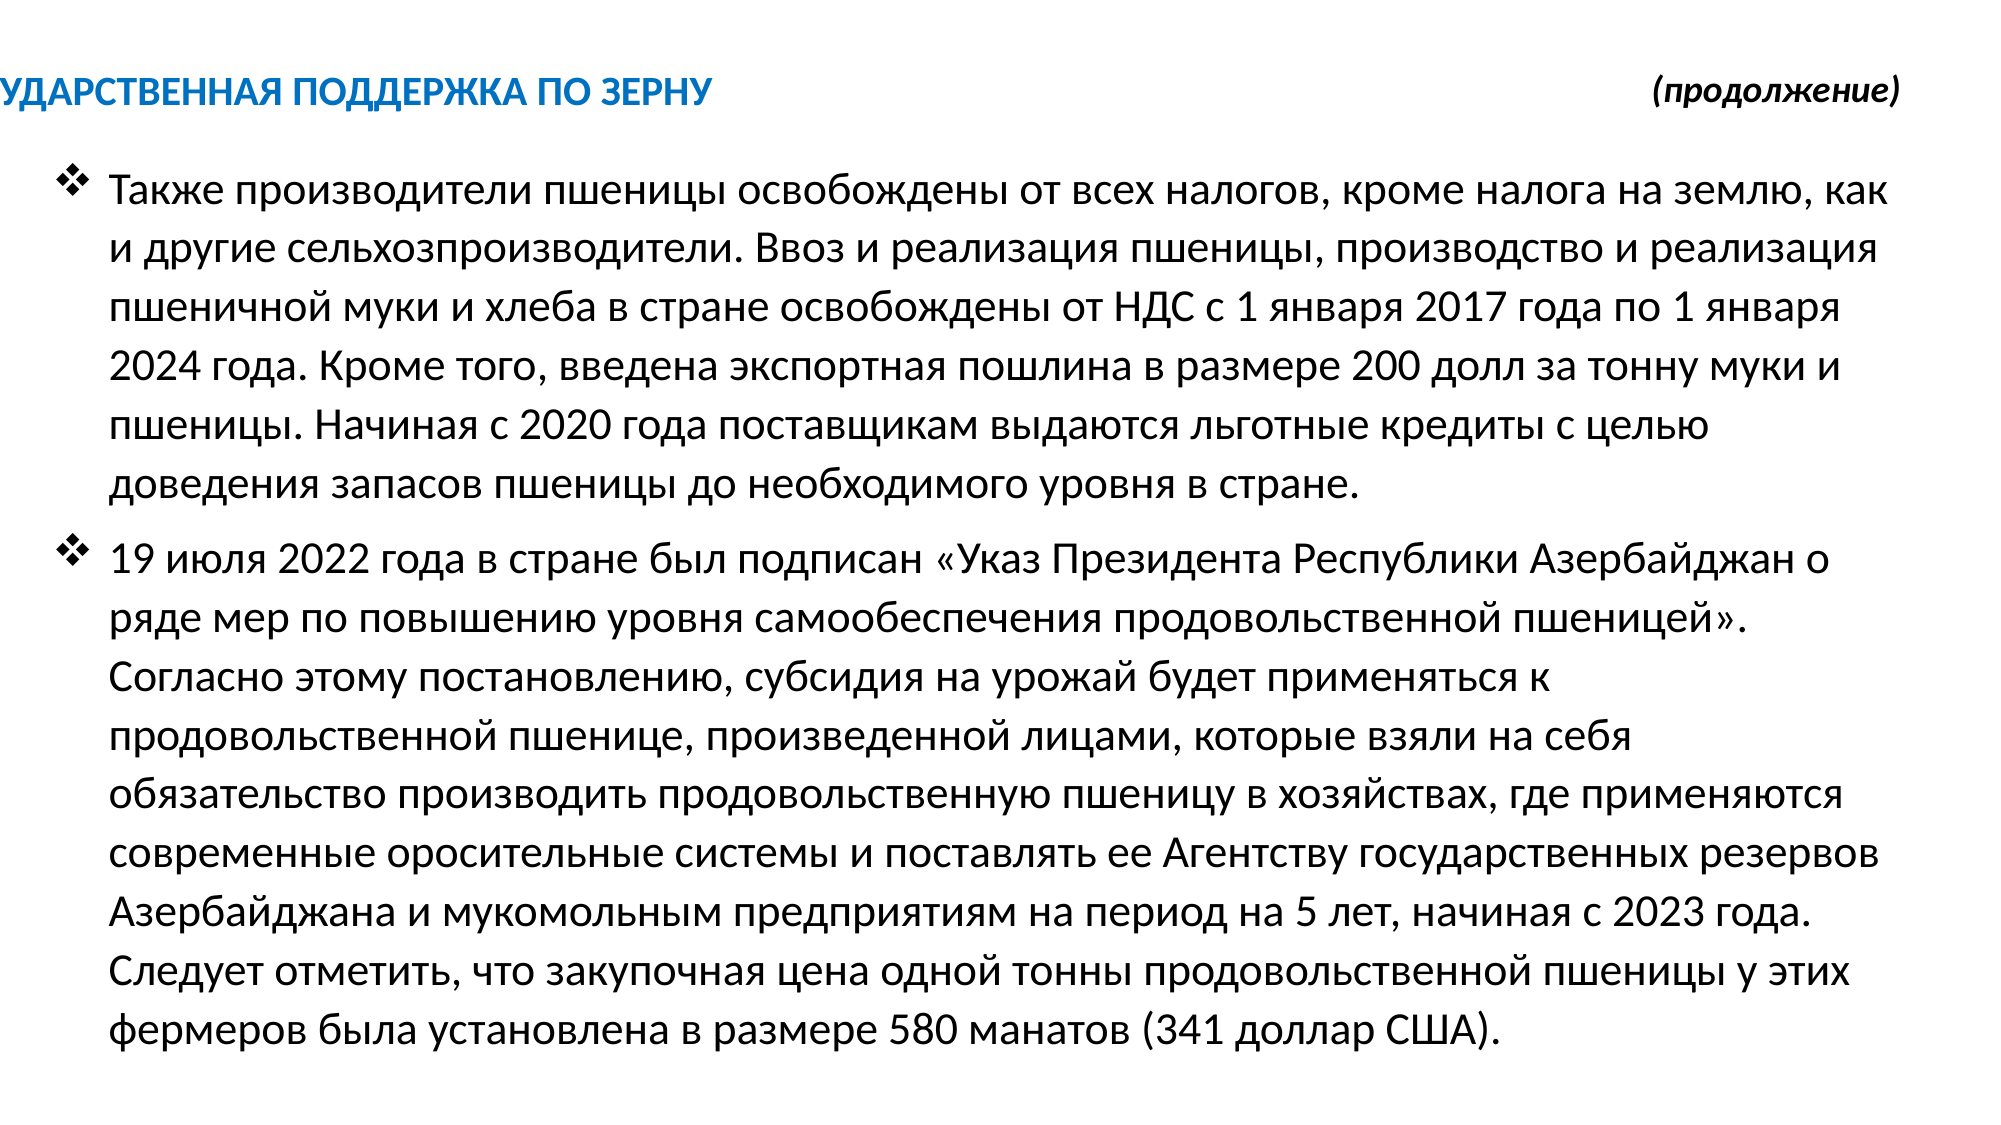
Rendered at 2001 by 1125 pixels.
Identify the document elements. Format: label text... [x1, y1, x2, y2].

text_box ГОСУДАРСТВЕННАЯ ПОДДЕРЖКА ПО ЗЕРНУ [0, 56, 728, 122]
text_box (продолжение) [1636, 57, 1916, 117]
text_box Также производители пшеницы освобождены от всех налогов, кроме налога на землю, как и другие сельхозпроизводители. Ввоз и реализация пшеницы, производство и реализация пшеничной муки и хлеба в стране освобождены от НДС с 1 января 2017 года по 1 января 2024 года. Кроме того, введена экспортная пошлина в размере 200 долл за тонну муки и пшеницы. Начиная с 2020 года поставщикам выдаются льготные кредиты с целью доведения запасов пшеницы до необходимого уровня в стране. 19 июля 2022 года в стране был подписан «Указ Президента Республики Азербайджан о ряде мер по повышению уровня самообеспечения продовольственной пшеницей». Согласно этому постановлению, субсидия на урожай будет применяться к продовольственной пшенице, произведенной лицами, которые взяли на себя обязательство производить продовольственную пшеницу в хозяйствах, где применяются современные оросительные системы и поставлять ее Агентству государственных резервов Азербайджана и мукомольным предприятиям на период на 5 лет, начиная с 2023 года. Следует отметить, что закупочная цена одной тонны продовольственной пшеницы у этих фермеров была установлена в размере 580 манатов (341 доллар США). [0, 147, 1924, 1061]
